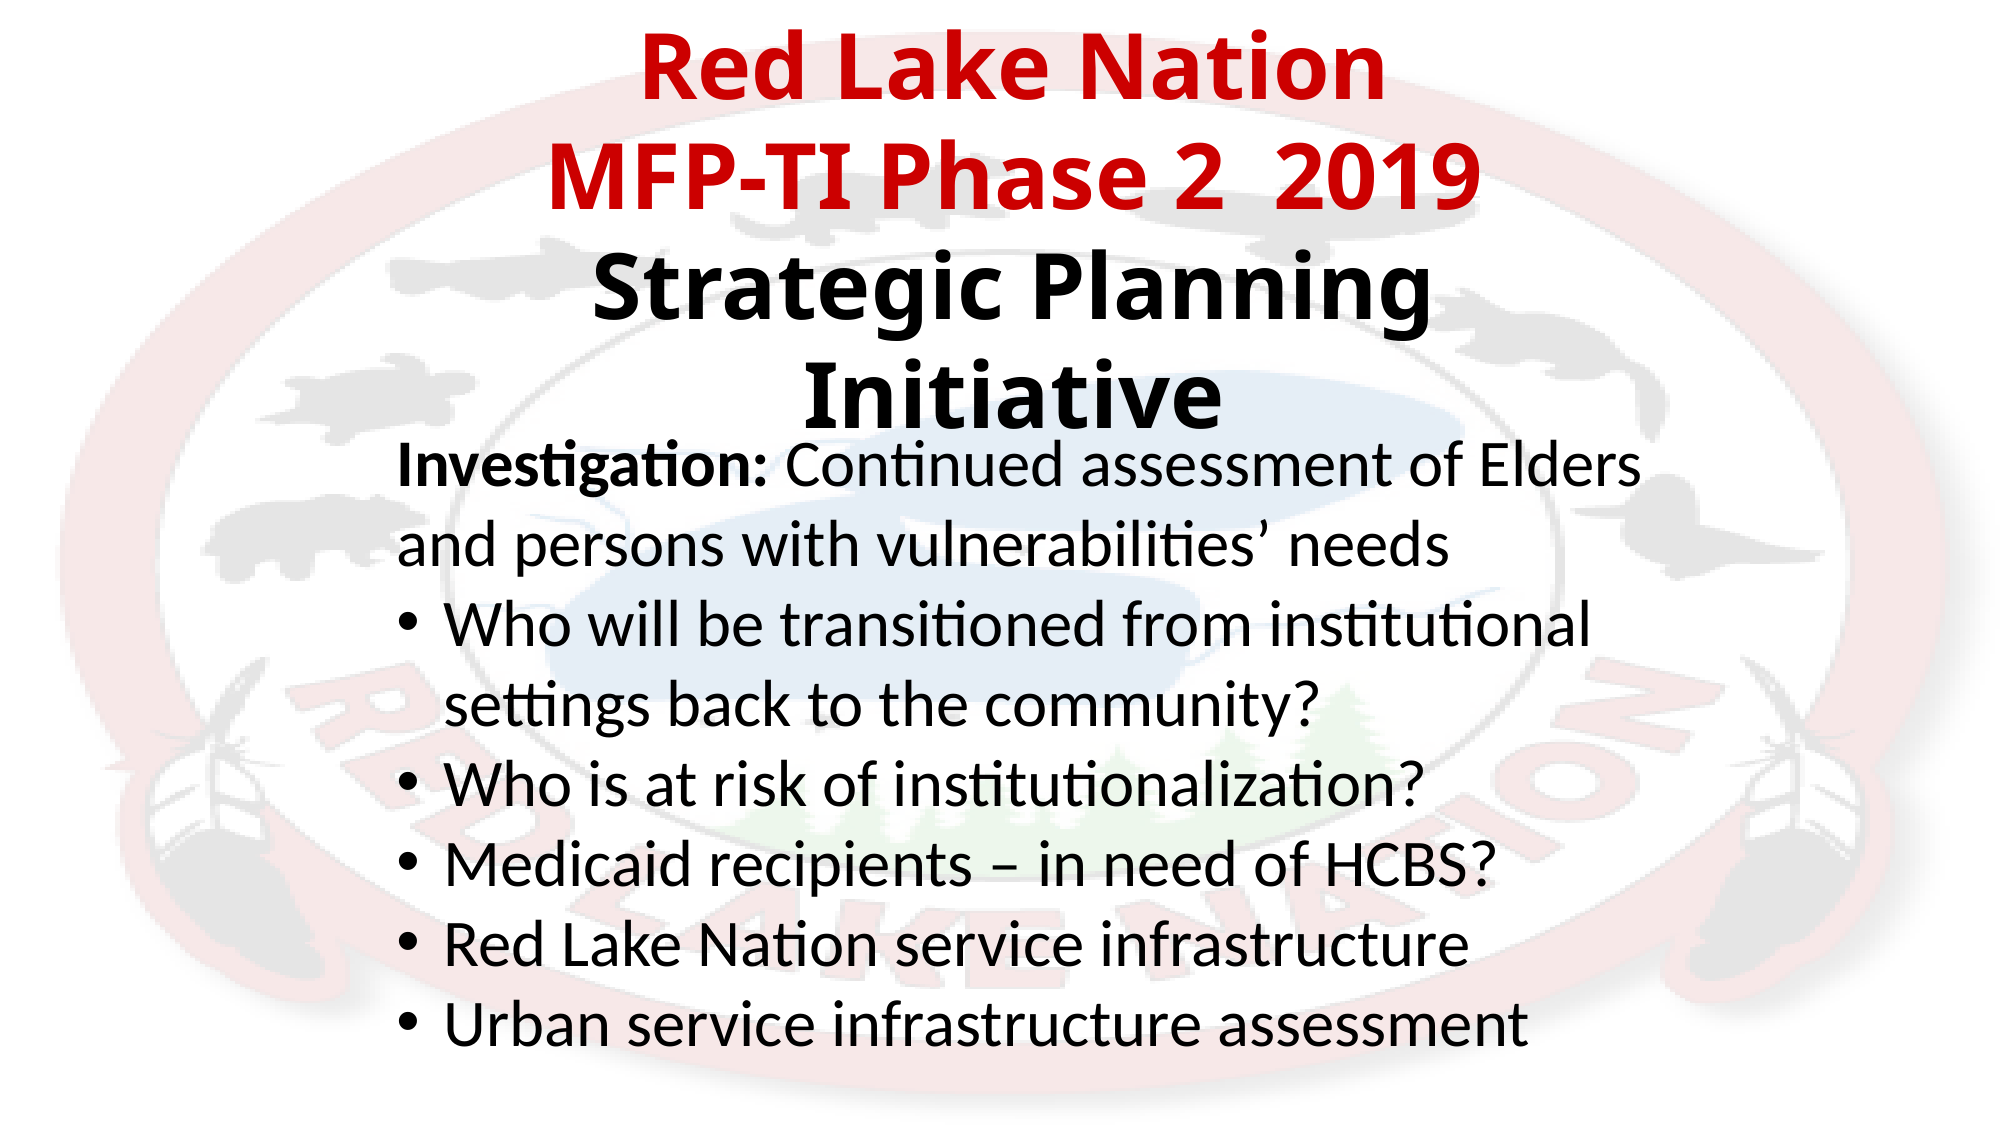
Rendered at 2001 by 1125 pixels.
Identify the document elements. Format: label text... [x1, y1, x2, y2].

text_box Investigation: Continued assessment of Elders and persons with vulnerabilities’ needs Who will be transitioned from institutional settings back to the community? Who is at risk of institutionalization? Medicaid recipients – in need of HCBS? Red Lake Nation service infrastructure Urban service infrastructure assessment [381, 412, 1673, 1068]
title Red Lake Nation MFP-TI Phase 2 2019 Strategic Planning Initiative [418, 0, 1610, 412]
